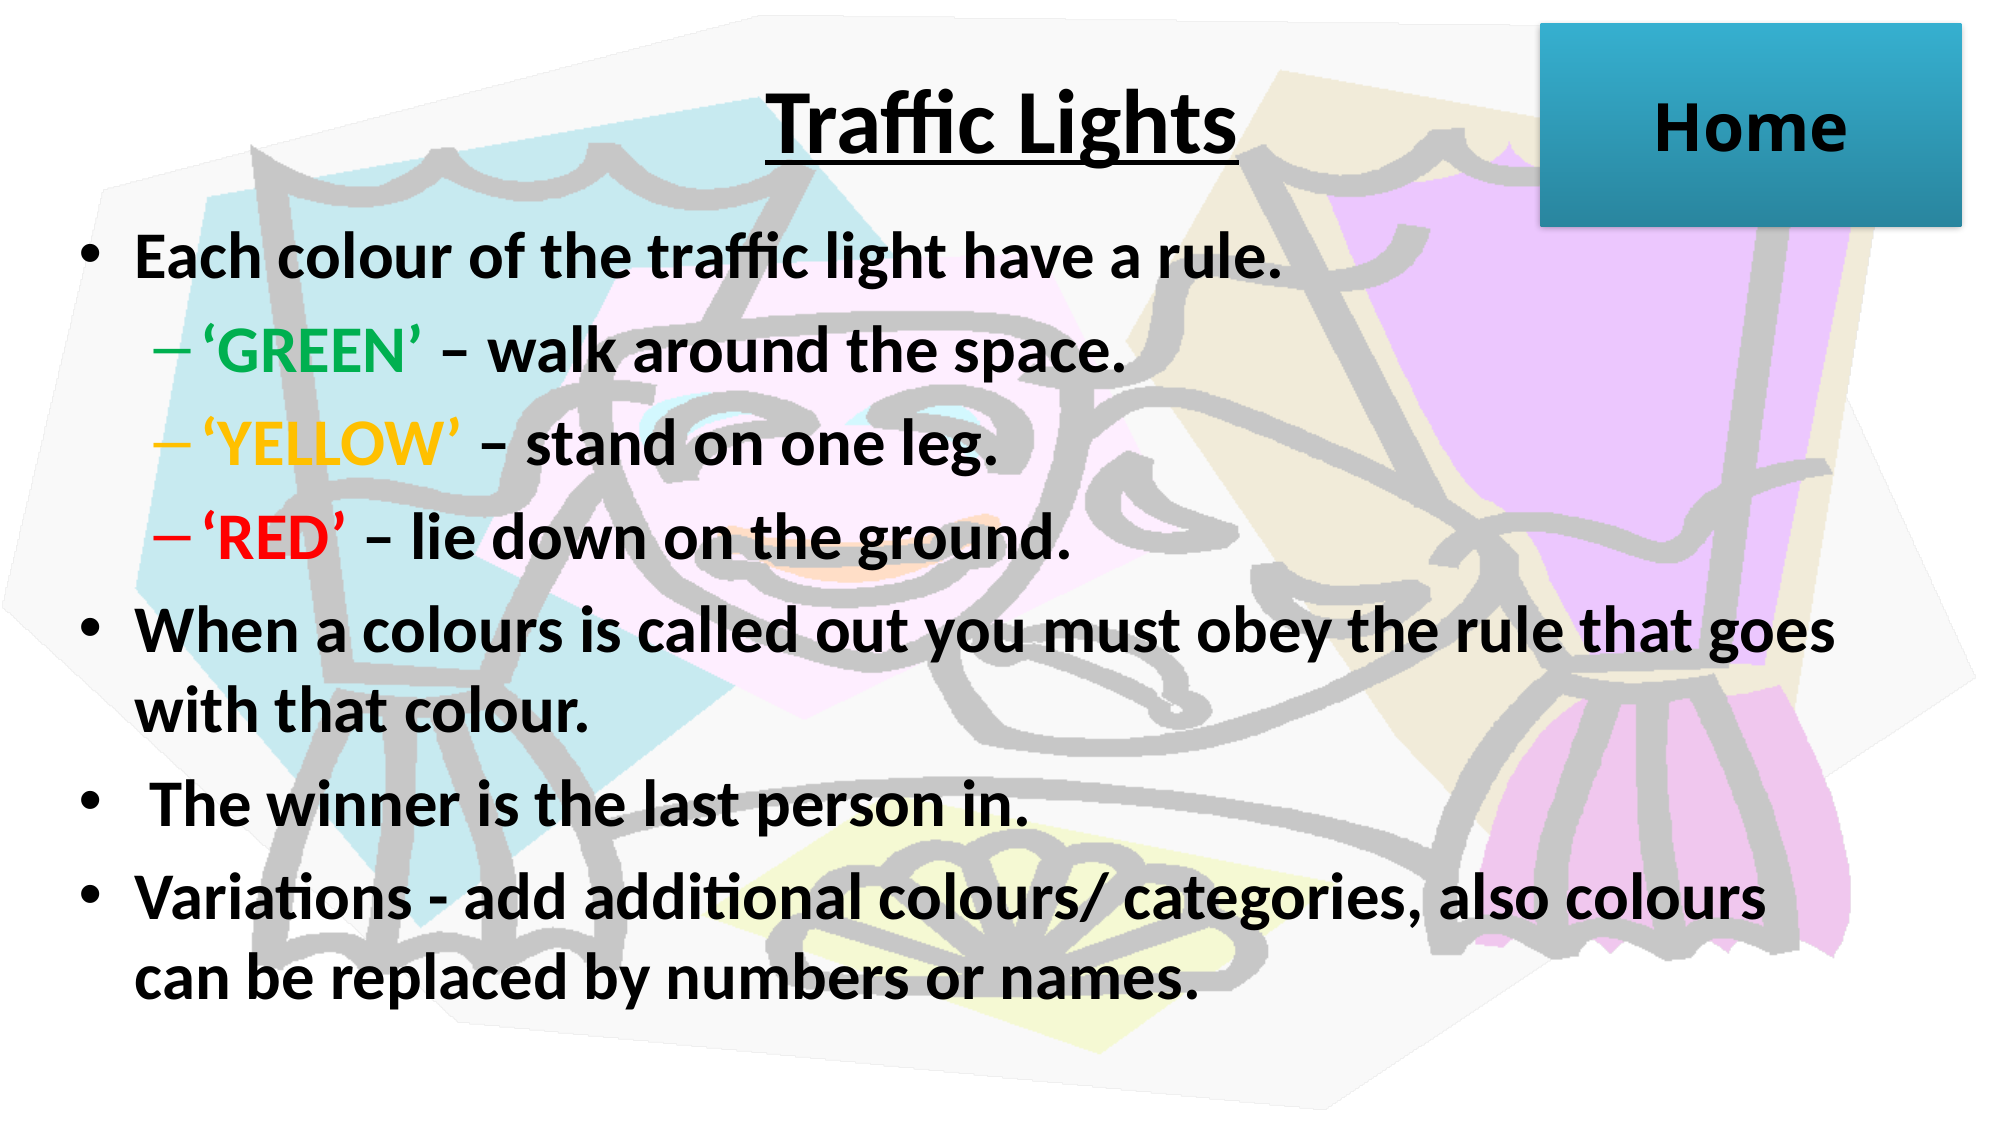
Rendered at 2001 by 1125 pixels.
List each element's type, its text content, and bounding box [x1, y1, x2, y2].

list Each colour of the traffic light have a rule. ‘GREEN’ – walk around the space. ‘YELLOW’ – stand on one leg. ‘RED’ – lie down on the ground. When a colours is called out you must obey the rule that goes with that colour. The winner is the last person in. Variations - add additional colours/ categories, also colours can be replaced by numbers or names. [63, 204, 1864, 1079]
title Traffic Lights [102, 23, 1538, 204]
text_box Home [1540, 23, 1962, 227]
